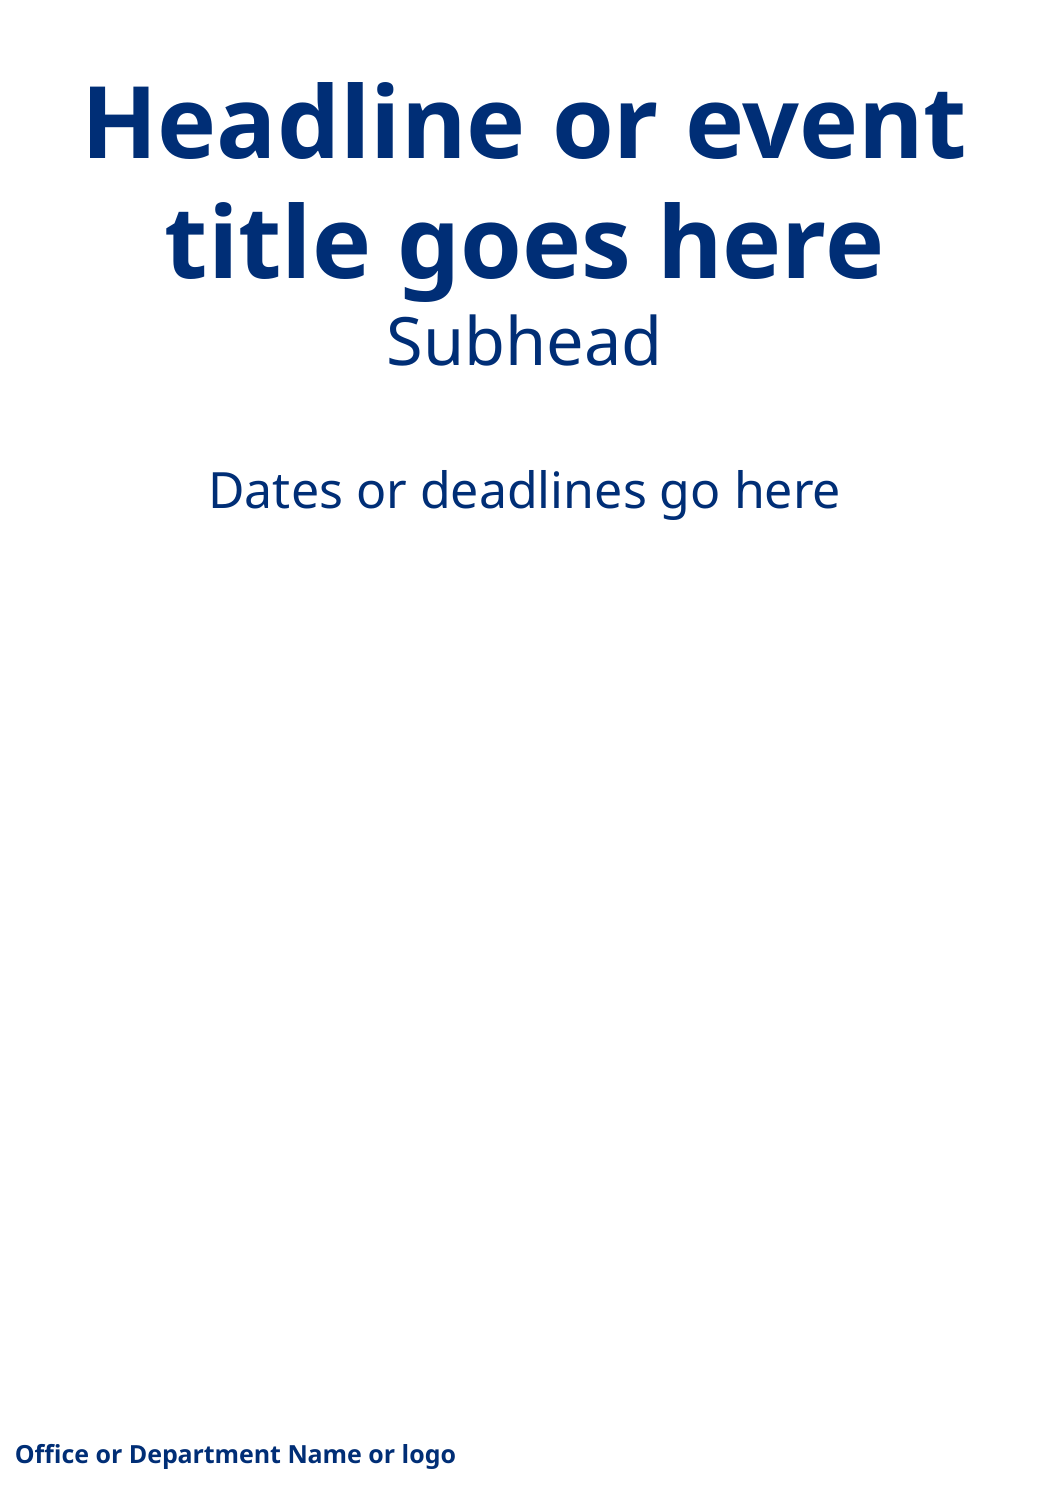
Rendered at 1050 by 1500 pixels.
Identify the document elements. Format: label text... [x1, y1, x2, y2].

text_box Office or Department Name or logo [0, 1375, 752, 1476]
text_box Headline or event title goes here Subhead Dates or deadlines go here [0, 51, 1050, 824]
